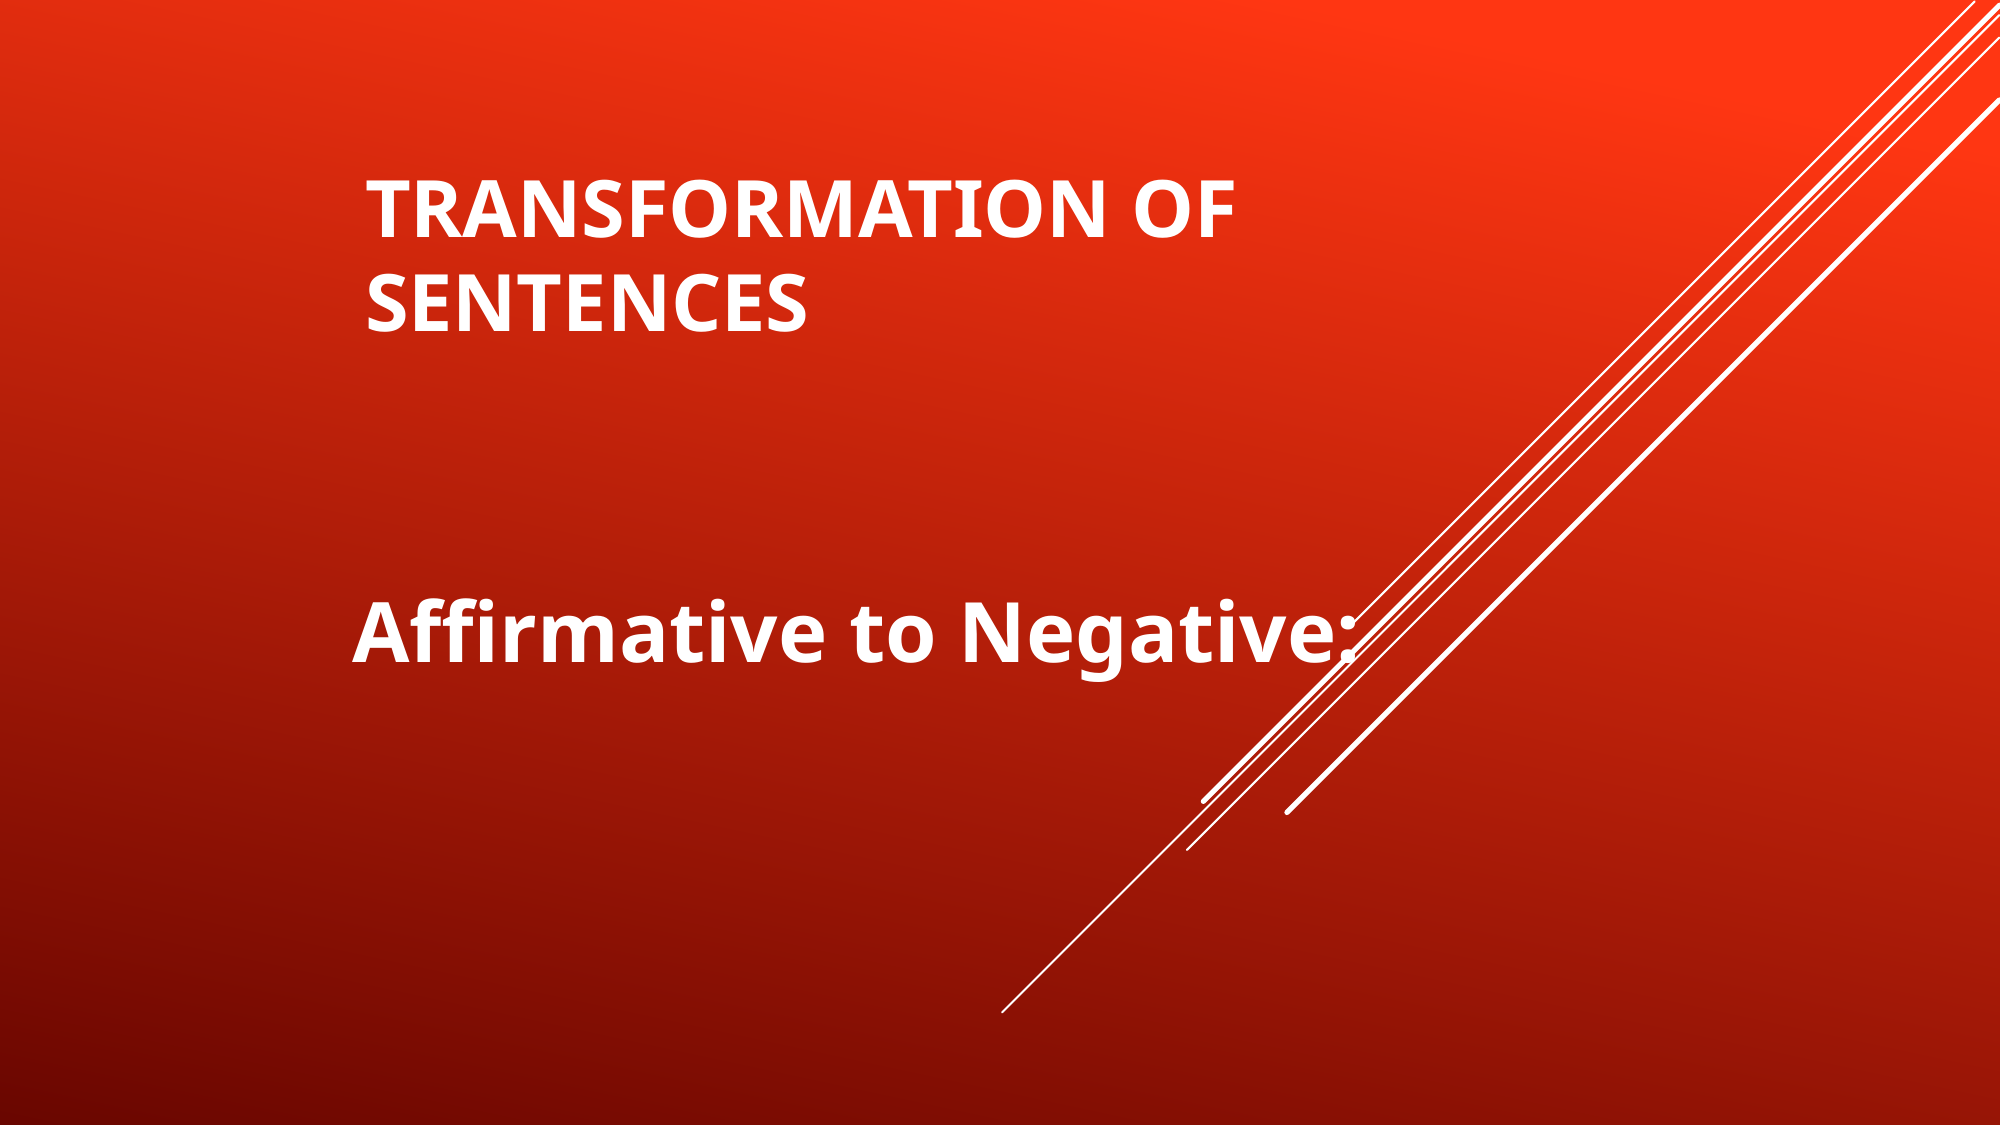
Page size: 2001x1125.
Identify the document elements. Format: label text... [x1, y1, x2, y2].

subtitle Affirmative to Negative: [337, 549, 1625, 838]
title Transformation of Sentences [350, 149, 1625, 450]
